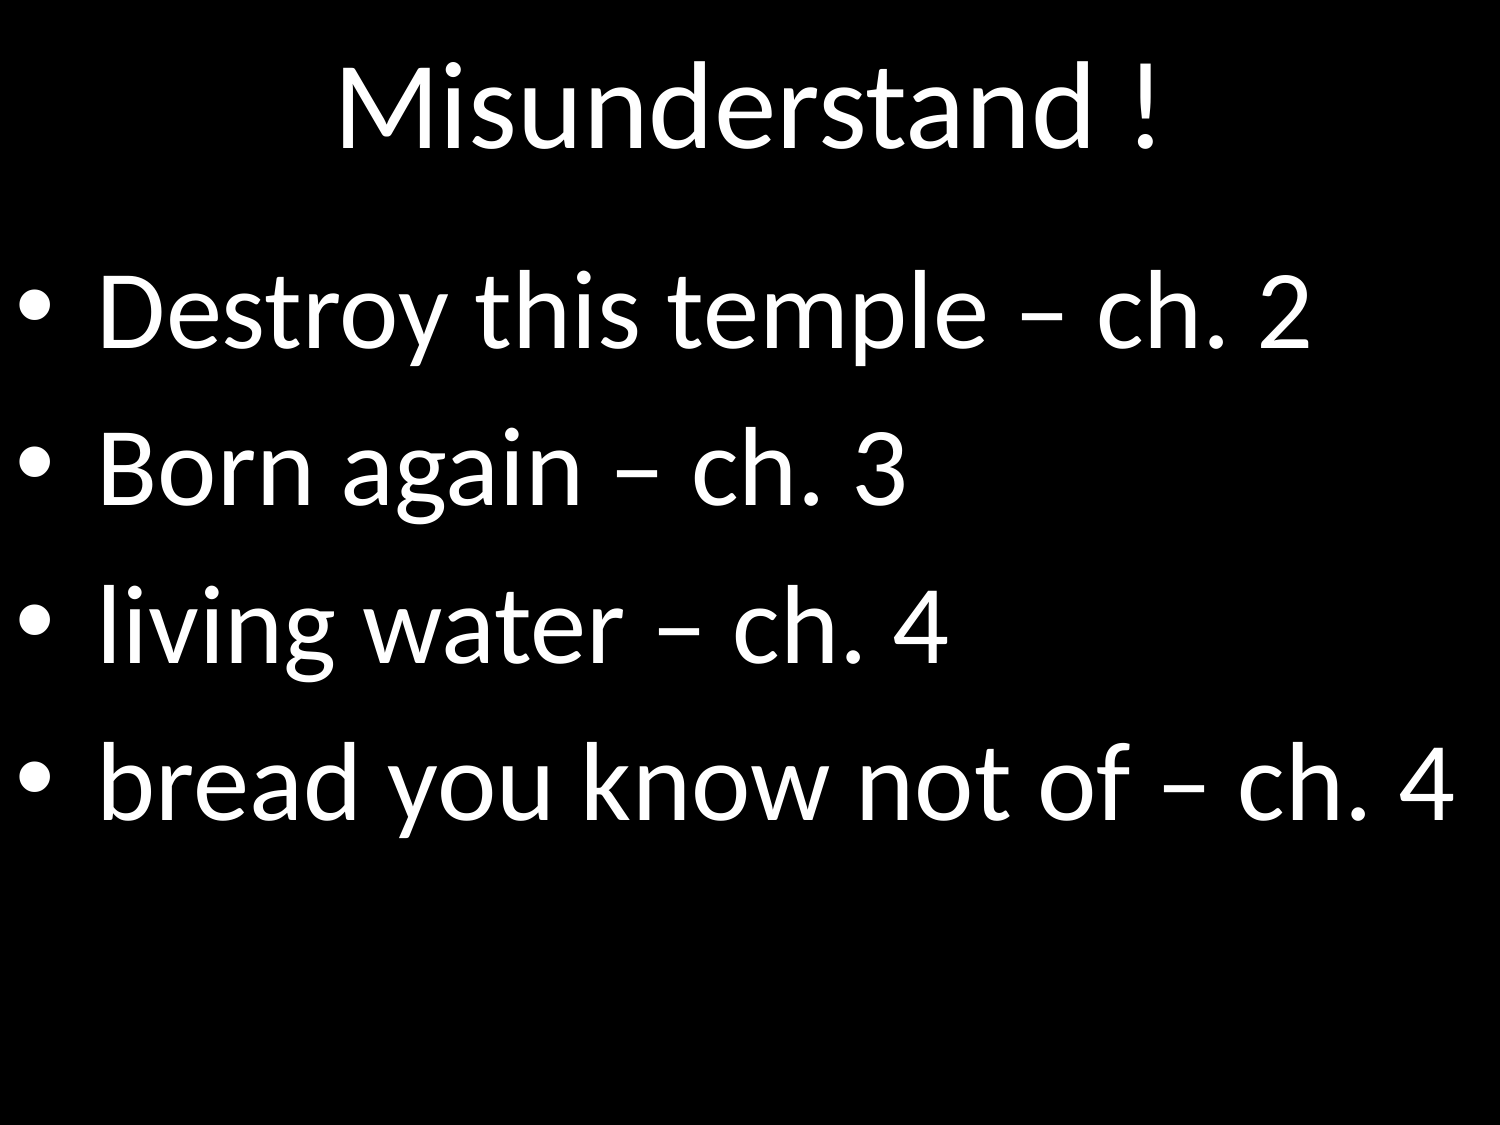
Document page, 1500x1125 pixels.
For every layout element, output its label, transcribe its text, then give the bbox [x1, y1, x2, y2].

list Destroy this temple – ch. 2 Born again – ch. 3 living water – ch. 4 bread you know not of – ch. 4 [0, 228, 1500, 1103]
title Misunderstand ! [75, 5, 1425, 193]
